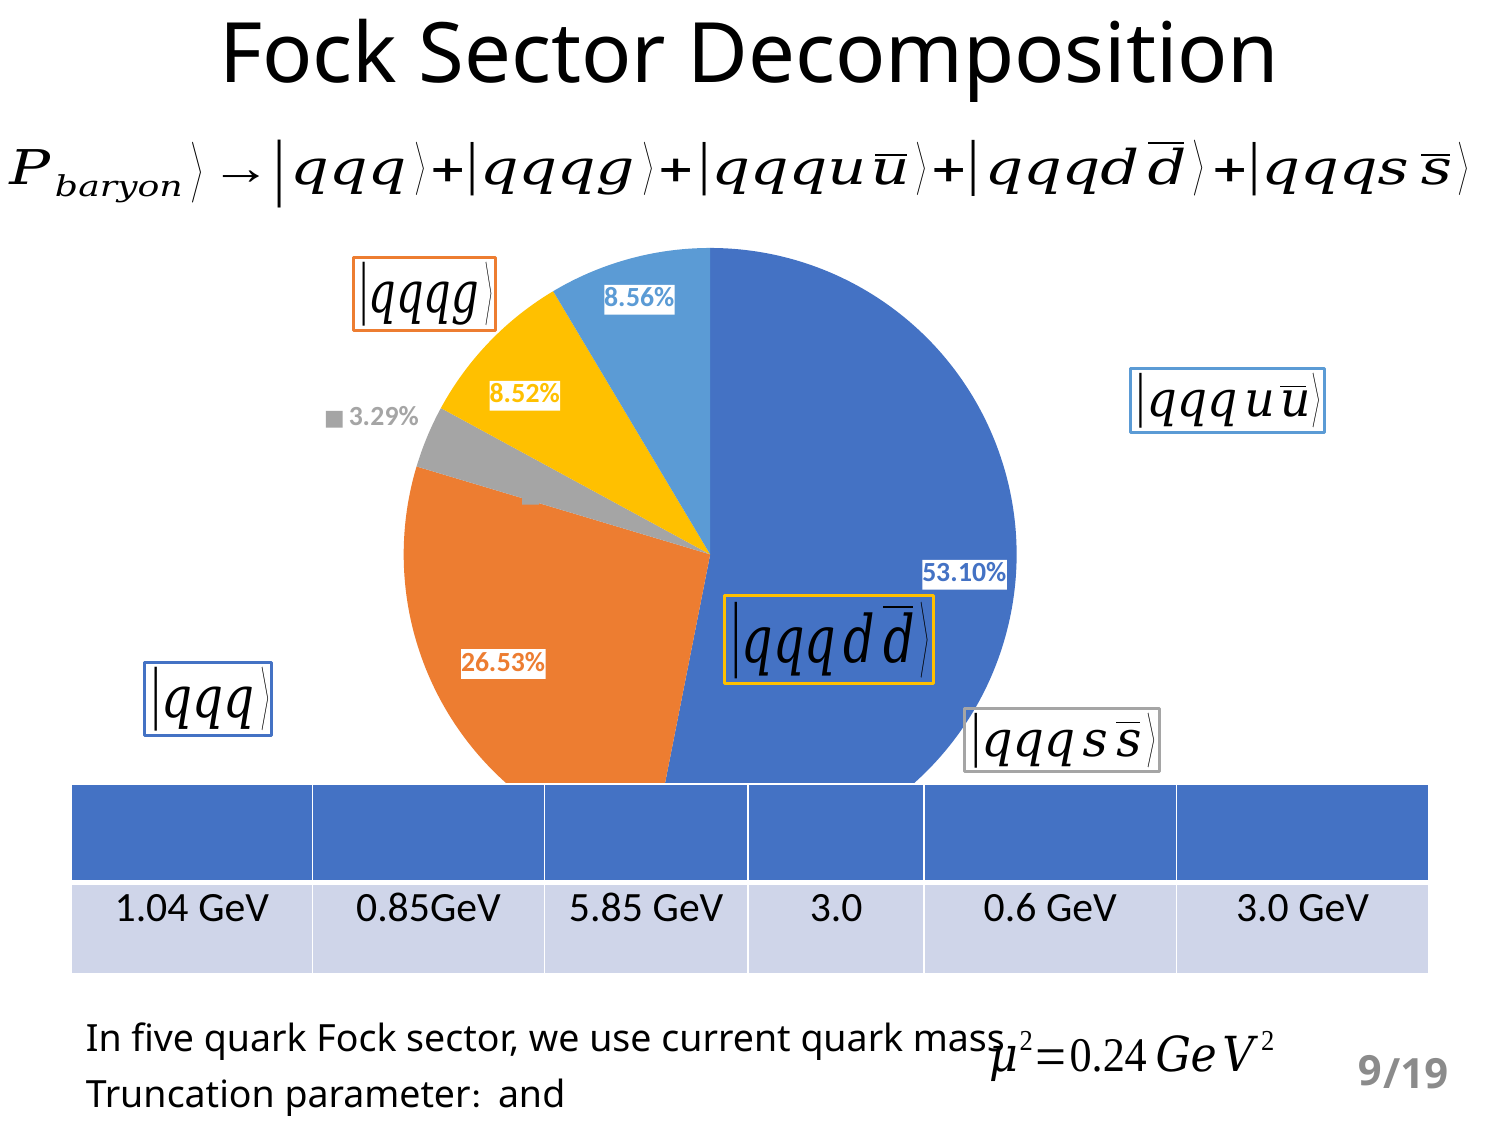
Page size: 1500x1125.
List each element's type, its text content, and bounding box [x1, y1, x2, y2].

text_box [129, 102, 1323, 870]
slide_number 9 [1059, 1042, 1397, 1103]
text_box In five quark Fock sector, we use current quark mass [71, 983, 1338, 1067]
text_box Fock Sector Decomposition [103, 3, 1397, 144]
